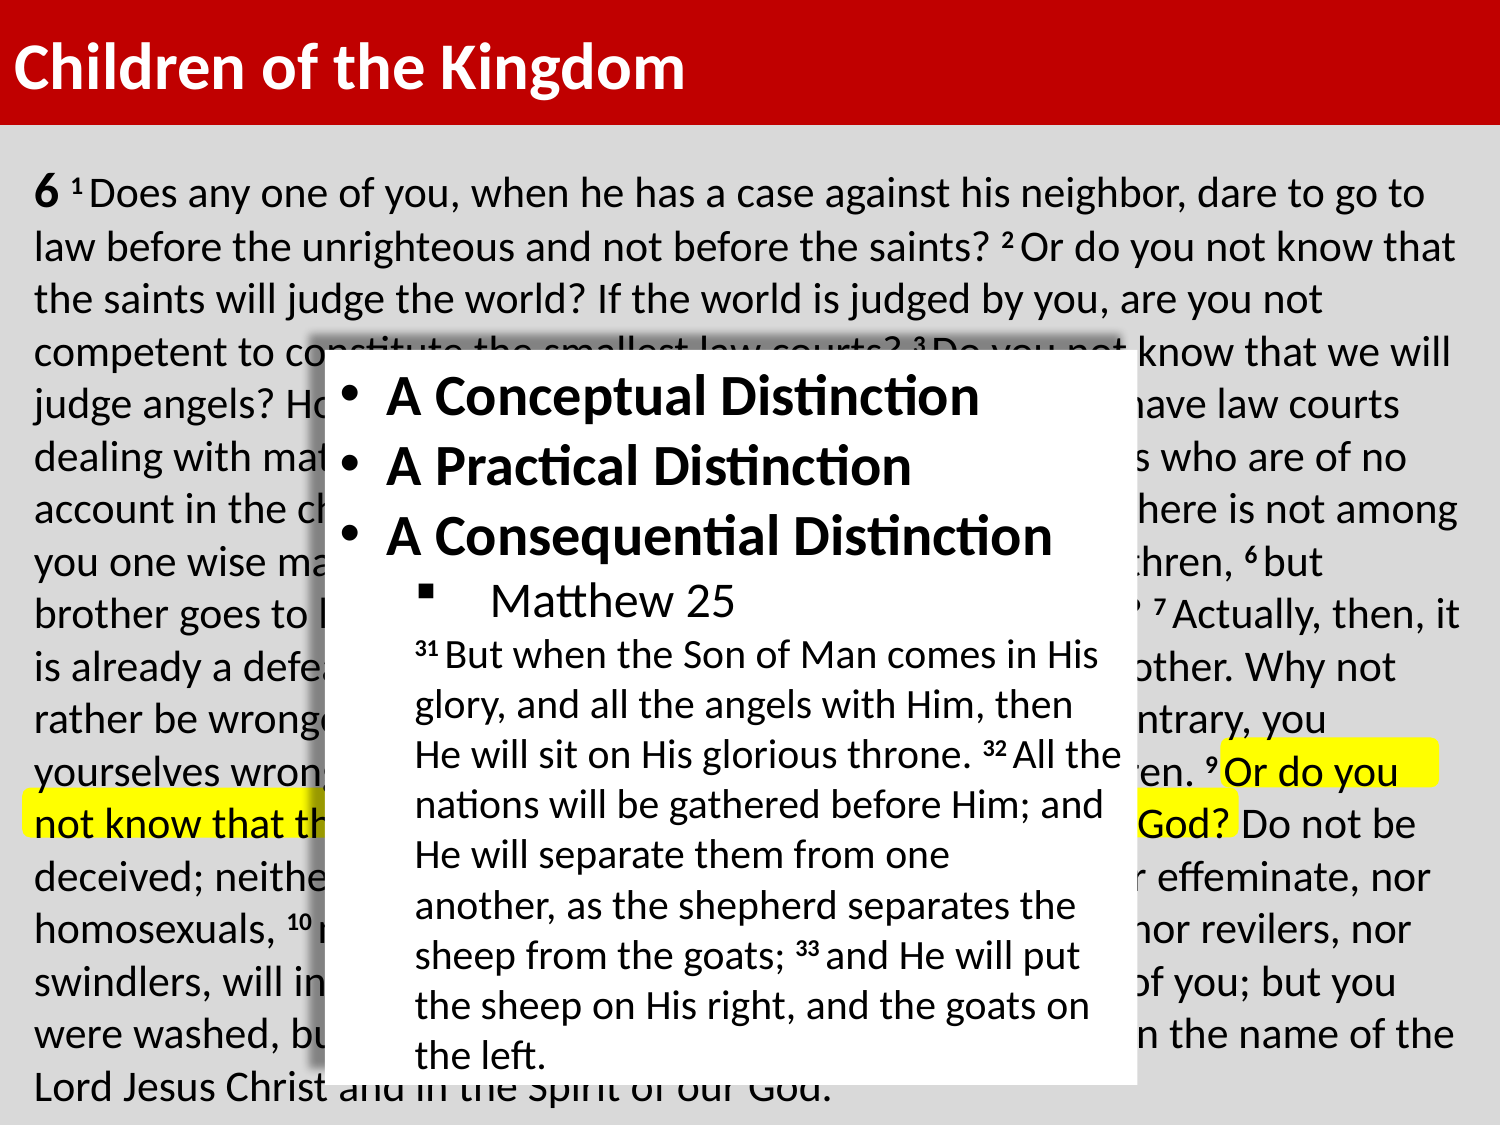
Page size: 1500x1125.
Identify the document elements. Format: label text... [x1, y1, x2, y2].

text_box Children of the Kingdom [0, 0, 1500, 127]
text_box [0, 127, 1500, 1125]
text_box 6 1 Does any one of you, when he has a case against his neighbor, dare to go to law before the unrighteous and not before the saints? 2 Or do you not know that the saints will judge the world? If the world is judged by you, are you not competent to constitute the smallest law courts? 3 Do you not know that we will judge angels? How much more matters of this life? 4 So if you have law courts dealing with matters of this life, do you appoint them as judges who are of no account in the church? 5 I say this to your shame. Is it so, that there is not among you one wise man who will be able to decide between his brethren, 6 but brother goes to law with brother, and that before unbelievers? 7 Actually, then, it is already a defeat for you, that you have lawsuits with one another. Why not rather be wronged? Why not rather be defrauded? 8 On the contrary, you yourselves wrong and defraud. You do this even to your brethren. 9 Or do you not know that the unrighteous will not inherit the kingdom of God? Do not be deceived; neither fornicators, nor idolaters, nor adulterers, nor effeminate, nor homosexuals, 10 nor thieves, nor the covetous, nor drunkards, nor revilers, nor swindlers, will inherit the kingdom of God. 11 Such were some of you; but you were washed, but you were sanctified, but you were justified in the name of the Lord Jesus Christ and in the Spirit of our God. [19, 149, 1481, 1118]
text_box A Conceptual Distinction A Practical Distinction A Consequential Distinction Matthew 25 31 But when the Son of Man comes in His glory, and all the angels with Him, then He will sit on His glorious throne. 32 All the nations will be gathered before Him; and He will separate them from one another, as the shepherd separates the sheep from the goats; 33 and He will put the sheep on His right, and the goats on the left. [324, 349, 1138, 1085]
